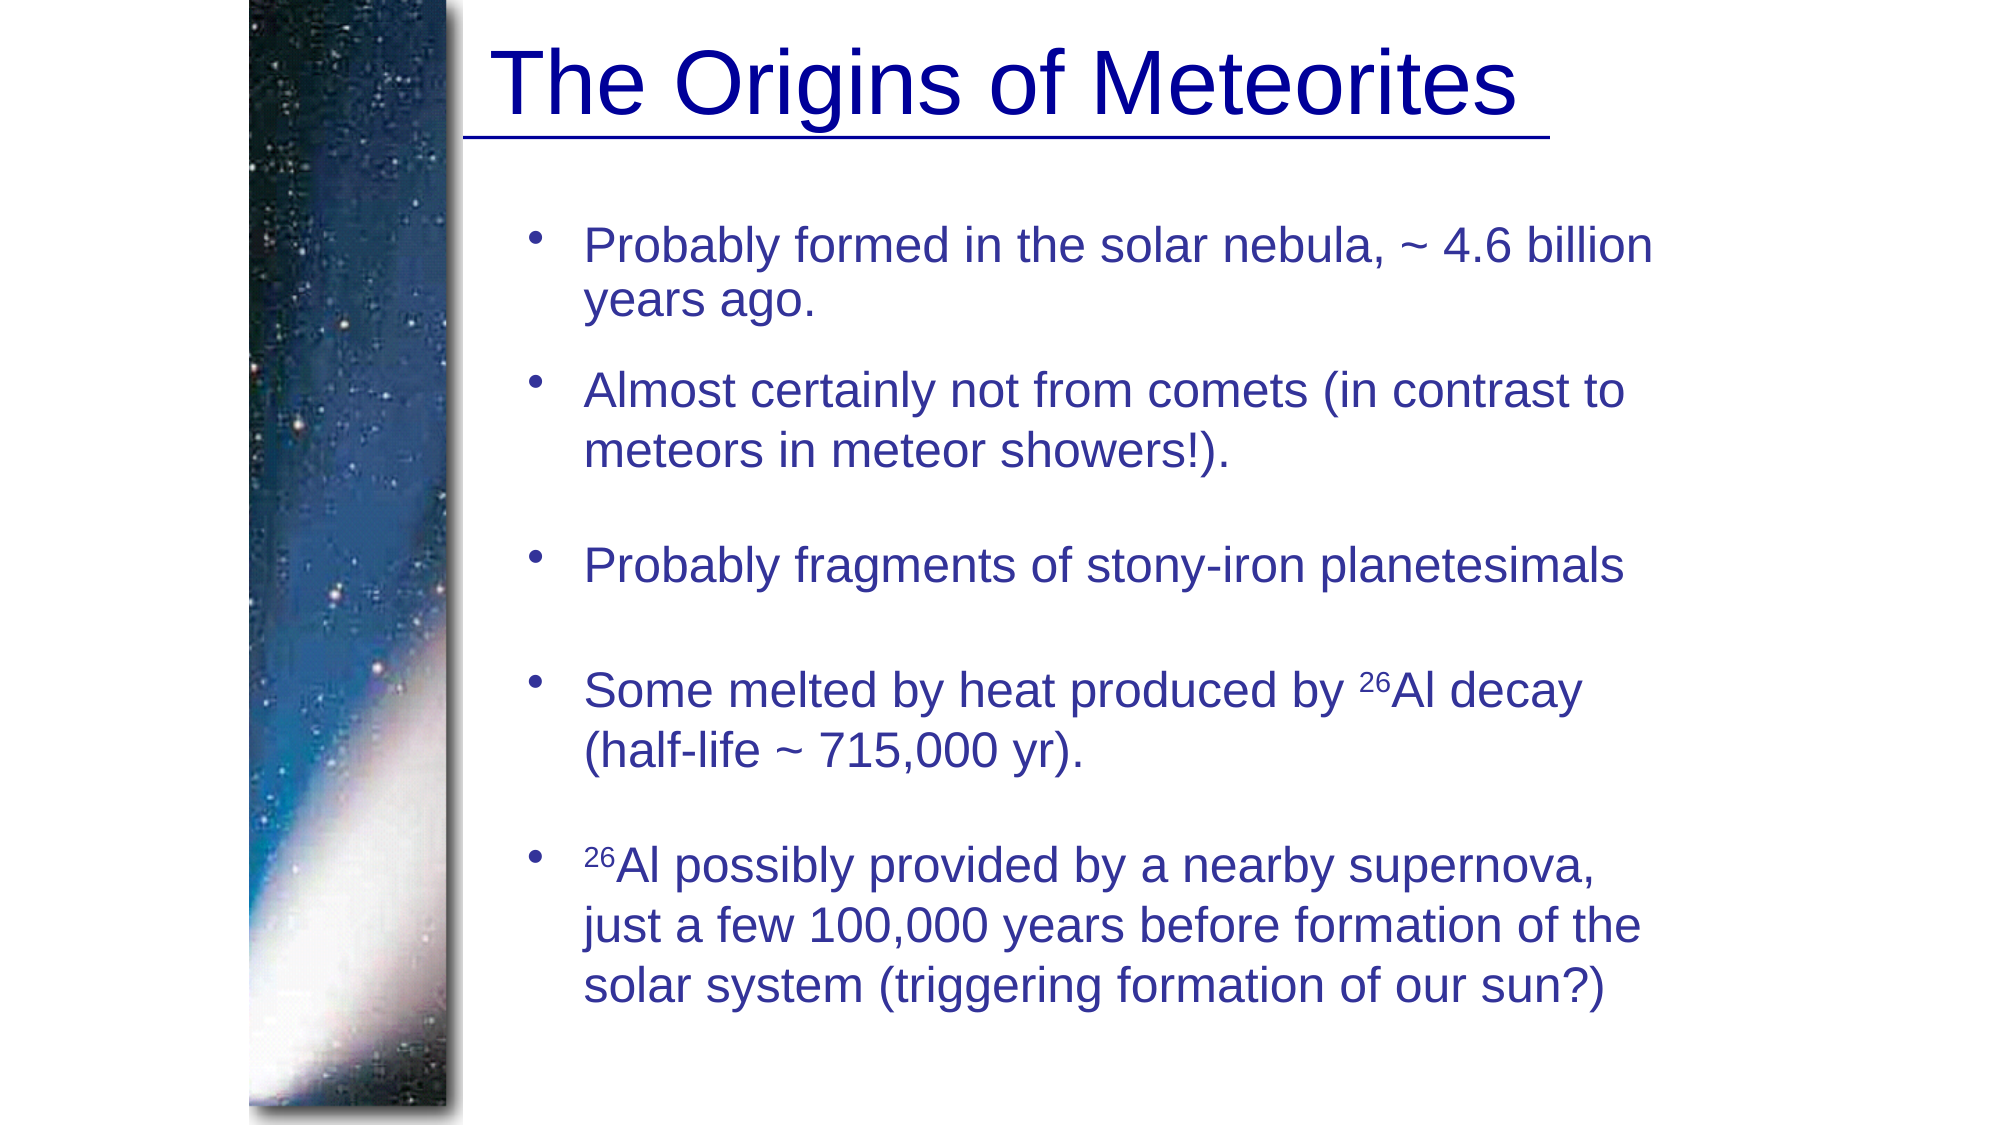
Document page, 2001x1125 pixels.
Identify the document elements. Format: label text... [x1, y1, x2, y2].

text_box Probably fragments of stony-iron planetesimals [512, 525, 1750, 625]
picture [249, 0, 463, 1125]
text_box Almost certainly not from comets (in contrast to meteors in meteor showers!). [512, 349, 1750, 500]
text_box Probably formed in the solar nebula, ~ 4.6 billion years ago. [512, 212, 1750, 300]
title The Origins of Meteorites [474, 12, 1751, 143]
text_box 26Al possibly provided by a nearby supernova, just a few 100,000 years before formation of the solar system (triggering formation of our sun?) [512, 824, 1690, 1038]
text_box Some melted by heat produced by 26Al decay (half-life ~ 715,000 yr). [512, 649, 1676, 788]
